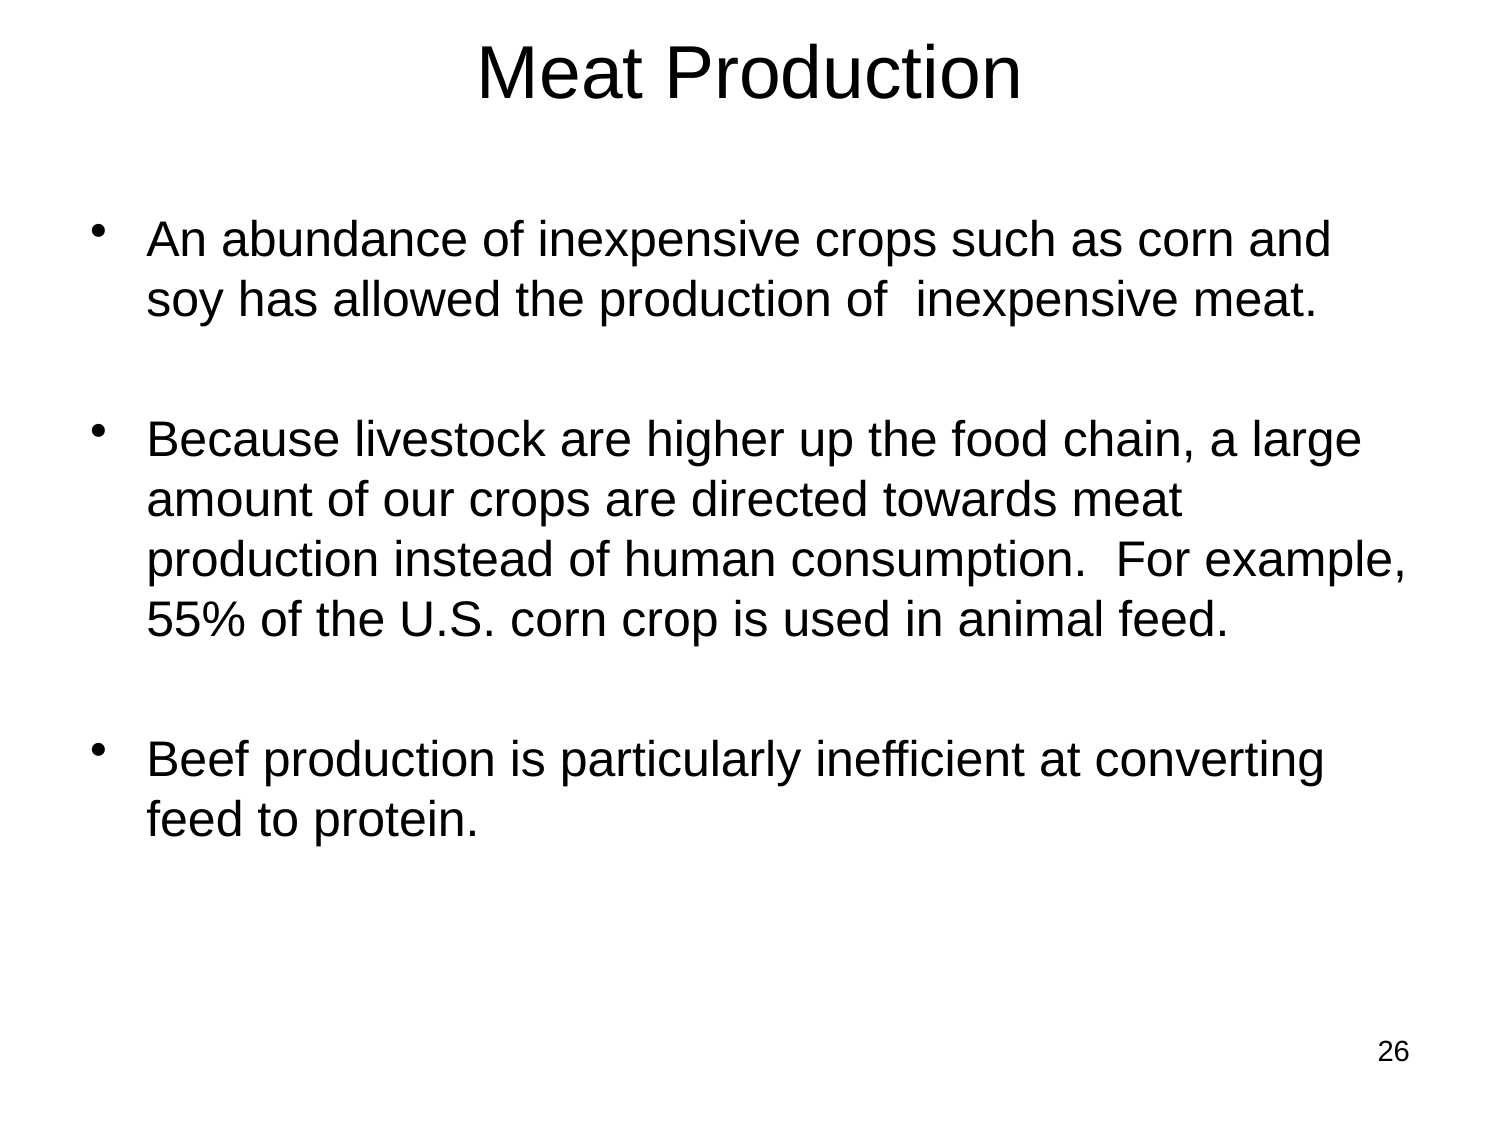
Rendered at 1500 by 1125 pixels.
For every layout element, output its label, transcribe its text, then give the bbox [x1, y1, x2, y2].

slide_number 26 [1337, 1024, 1426, 1103]
title Meat Production [74, 0, 1426, 163]
list An abundance of inexpensive crops such as corn and soy has allowed the production of inexpensive meat. Because livestock are higher up the food chain, a large amount of our crops are directed towards meat production instead of human consumption. For example, 55% of the U.S. corn crop is used in animal feed. Beef production is particularly inefficient at converting feed to protein. [74, 198, 1426, 979]
